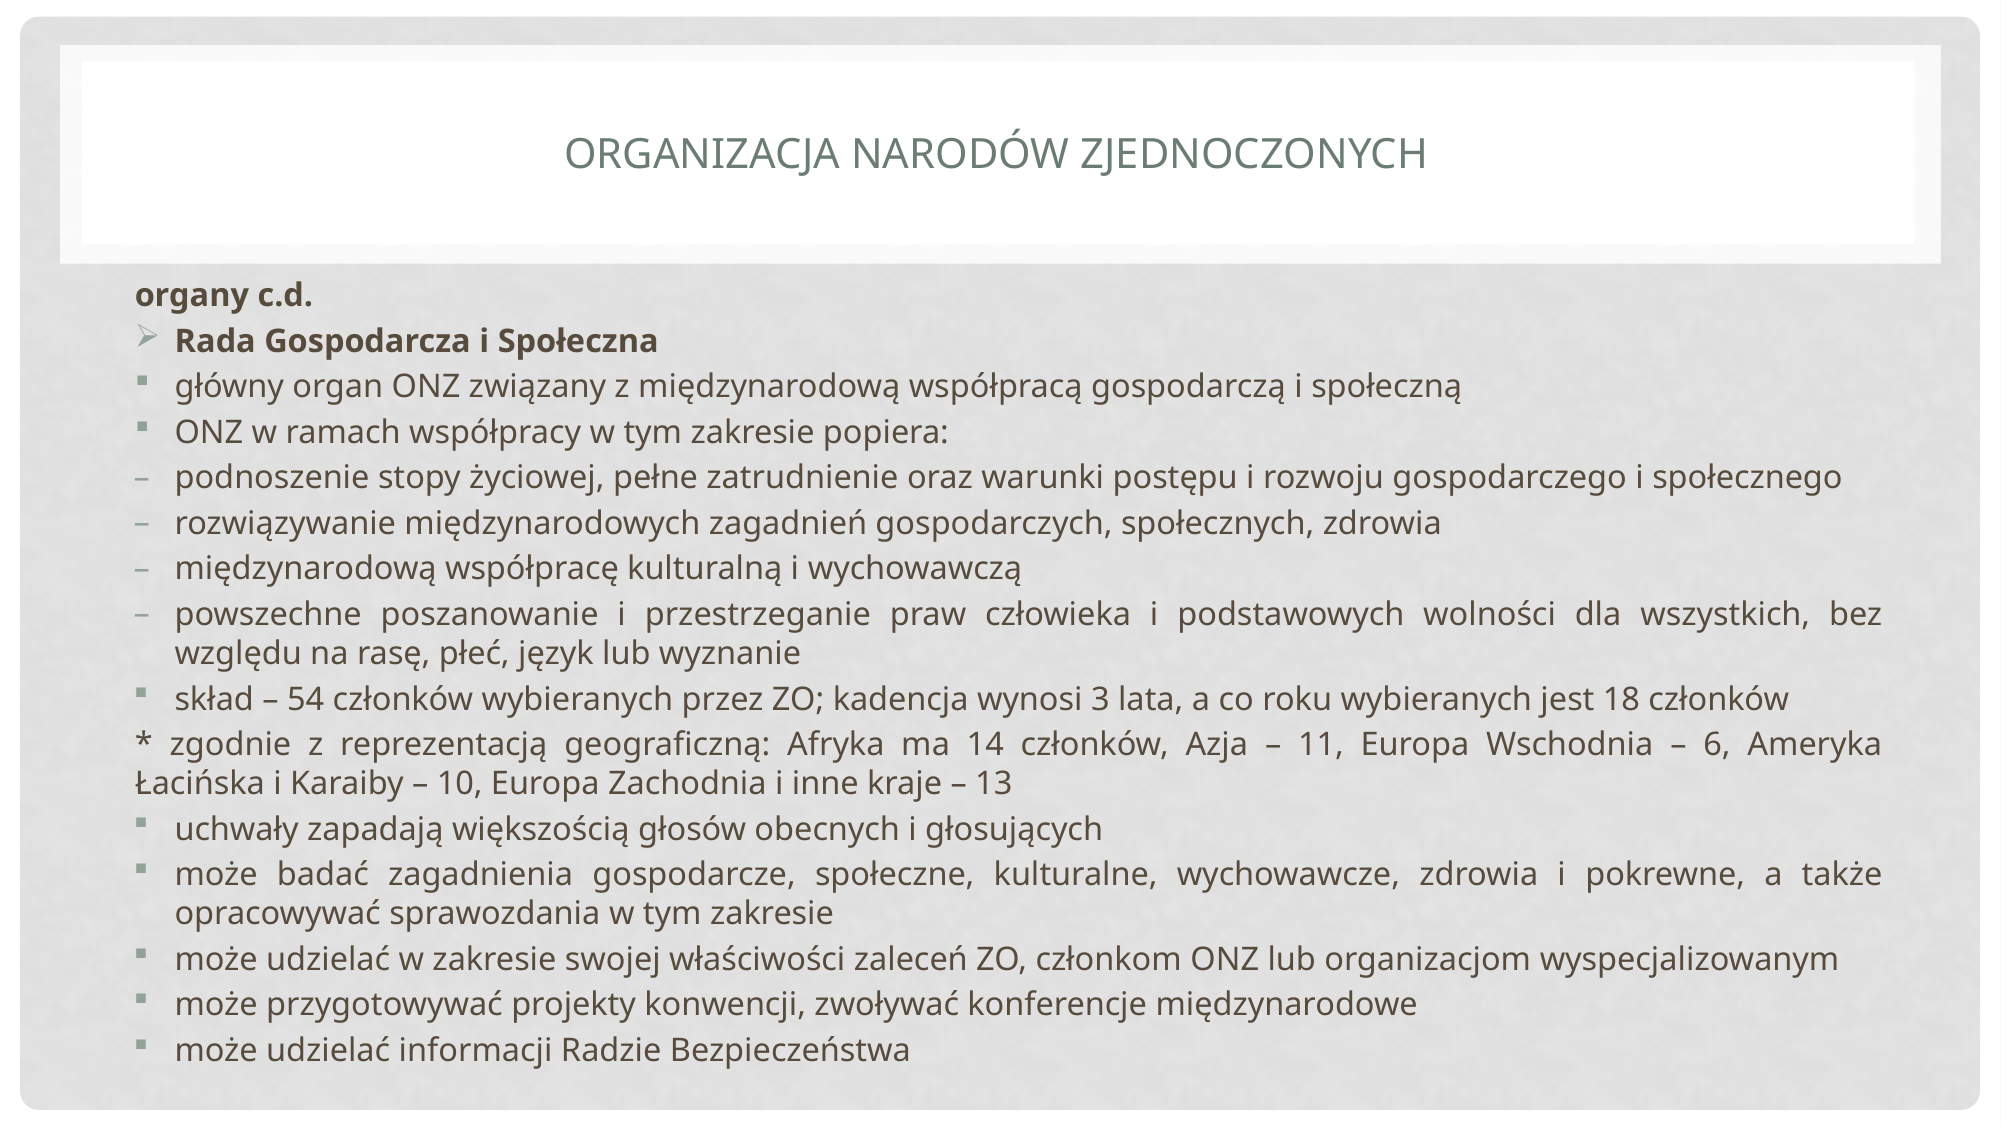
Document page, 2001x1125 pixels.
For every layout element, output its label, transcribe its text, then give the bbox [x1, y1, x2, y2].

title Organizacja narodów zjednoczonych [93, 66, 1900, 238]
list organy c.d. Rada Gospodarcza i Społeczna główny organ ONZ związany z międzynarodową współpracą gospodarczą i społeczną ONZ w ramach współpracy w tym zakresie popiera: podnoszenie stopy życiowej, pełne zatrudnienie oraz warunki postępu i rozwoju gospodarczego i społecznego rozwiązywanie międzynarodowych zagadnień gospodarczych, społecznych, zdrowia międzynarodową współpracę kulturalną i wychowawczą powszechne poszanowanie i przestrzeganie praw człowieka i podstawowych wolności dla wszystkich, bez względu na rasę, płeć, język lub wyznanie skład – 54 członków wybieranych przez ZO; kadencja wynosi 3 lata, a co roku wybieranych jest 18 członków * zgodnie z reprezentacją geograficzną: Afryka ma 14 członków, Azja – 11, Europa Wschodnia – 6, Ameryka Łacińska i Karaiby – 10, Europa Zachodnia i inne kraje – 13 uchwały zapadają większością głosów obecnych i głosujących może badać zagadnienia gospodarcze, społeczne, kulturalne, wychowawcze, zdrowia i pokrewne, a także opracowywać sprawozdania w tym zakresie może udzielać w zakresie swojej właściwości zaleceń ZO, członkom ONZ lub organizacjom wyspecjalizowanym może przygotowywać projekty konwencji, zwoływać konferencje międzynarodowe może udzielać informacji Radzie Bezpieczeństwa [99, 266, 1900, 1089]
